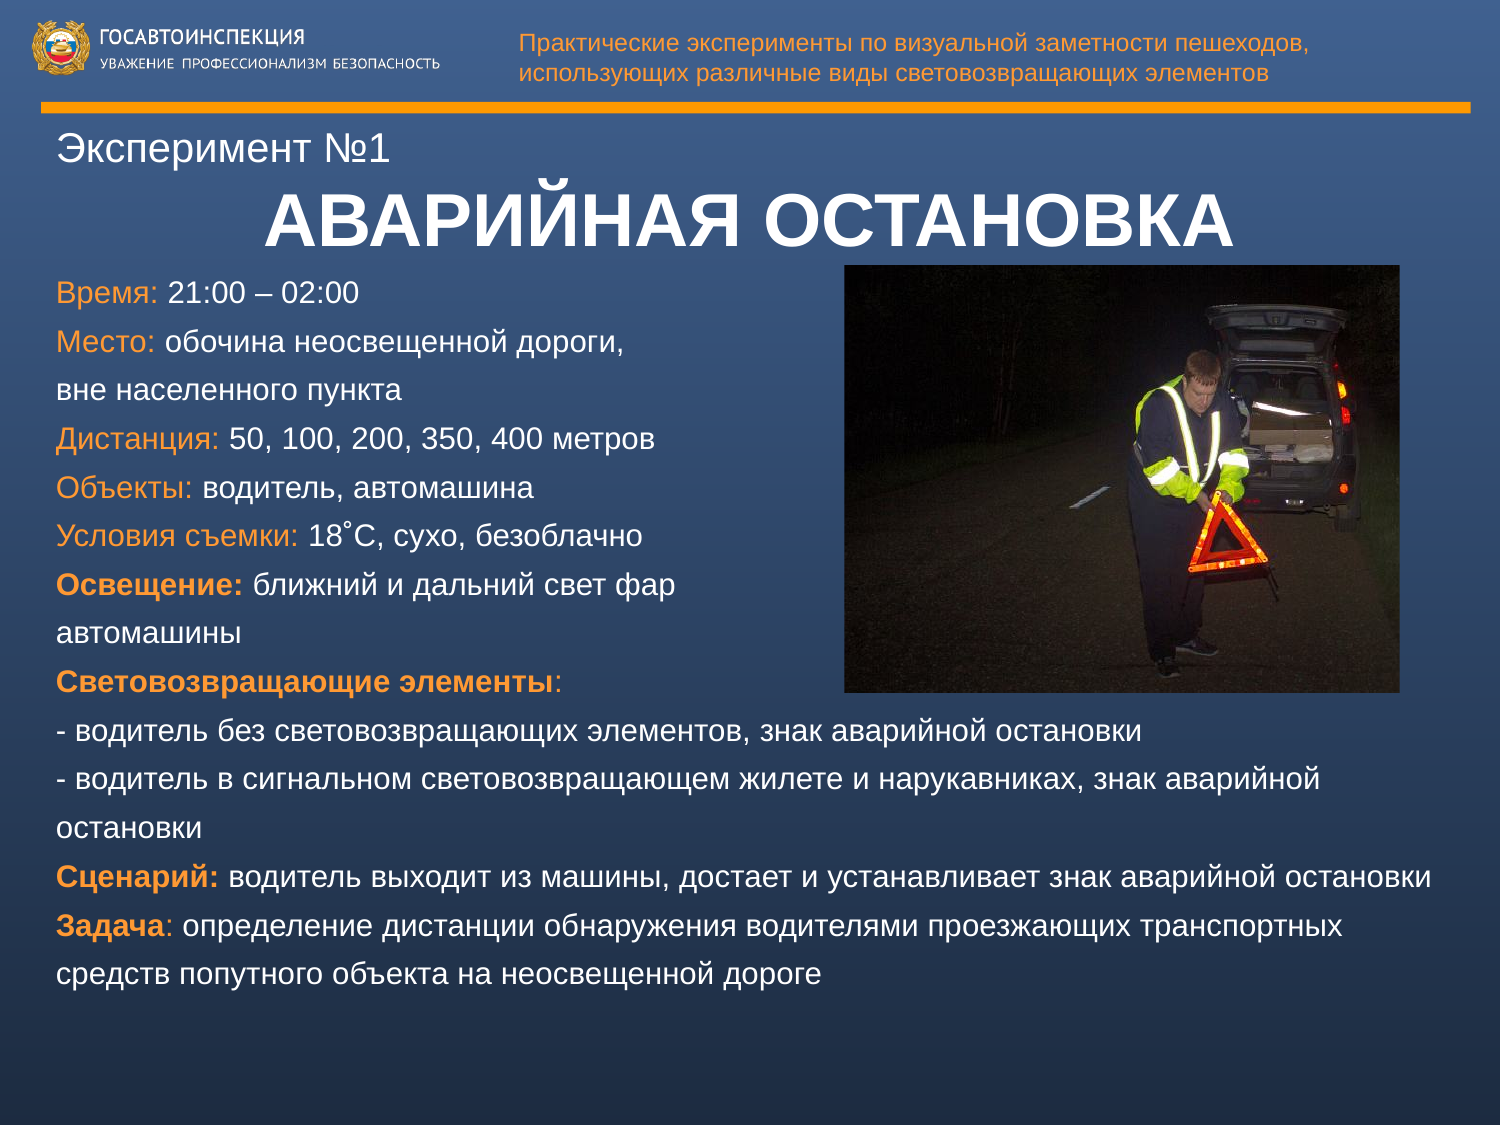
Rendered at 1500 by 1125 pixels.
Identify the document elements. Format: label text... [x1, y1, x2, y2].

text_box [41, 101, 1471, 114]
picture [29, 18, 444, 78]
picture [844, 264, 1400, 693]
text_box Практические эксперименты по визуальной заметности пешеходов, использующих различные виды световозвращающих элементов [503, 18, 1479, 94]
text_box Эксперимент №1 АВАРИЙНАЯ ОСТАНОВКА Время: 21:00 – 02:00 Место: обочина неосвещенной дороги, вне населенного пункта Дистанция: 50, 100, 200, 350, 400 метров Объекты: водитель, автомашина Условия съемки: 18˚С, сухо, безоблачно Освещение: ближний и дальний свет фар автомашины Световозвращающие элементы: - водитель без световозвращающих элементов, знак аварийной остановки - водитель в сигнальном световозвращающем жилете и нарукавниках, знак аварийной остановки Сценарий: водитель выходит из машины, достает и устанавливает знак аварийной остановки Задача: определение дистанции обнаружения водителями проезжающих транспортных средств попутного объекта на неосвещенной дороге [41, 114, 1459, 999]
